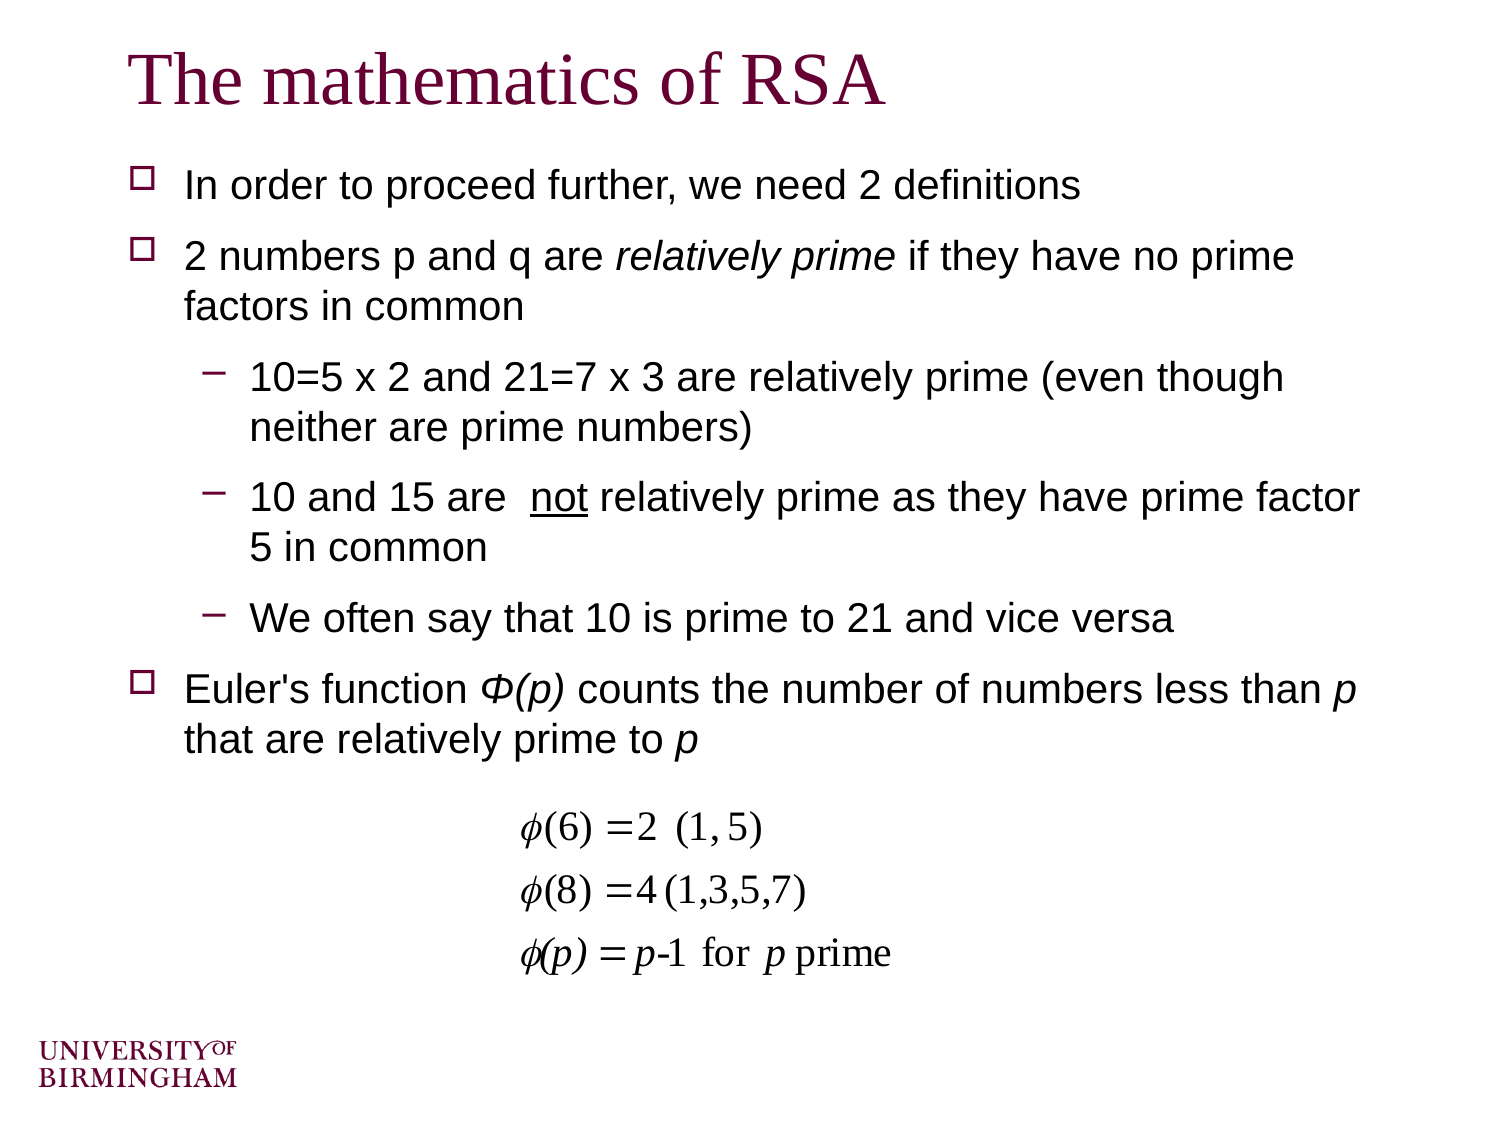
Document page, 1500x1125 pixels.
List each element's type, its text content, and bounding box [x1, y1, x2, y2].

title The mathematics of RSA [112, 0, 1388, 149]
list In order to proceed further, we need 2 definitions 2 numbers p and q are relatively prime if they have no prime factors in common 10=5 x 2 and 21=7 x 3 are relatively prime (even though neither are prime numbers) 10 and 15 are not relatively prime as they have prime factor 5 in common We often say that 10 is prime to 21 and vice versa Euler's function Φ(p) counts the number of numbers less than p that are relatively prime to p [112, 149, 1401, 1001]
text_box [513, 798, 903, 987]
picture [0, 1002, 275, 1125]
